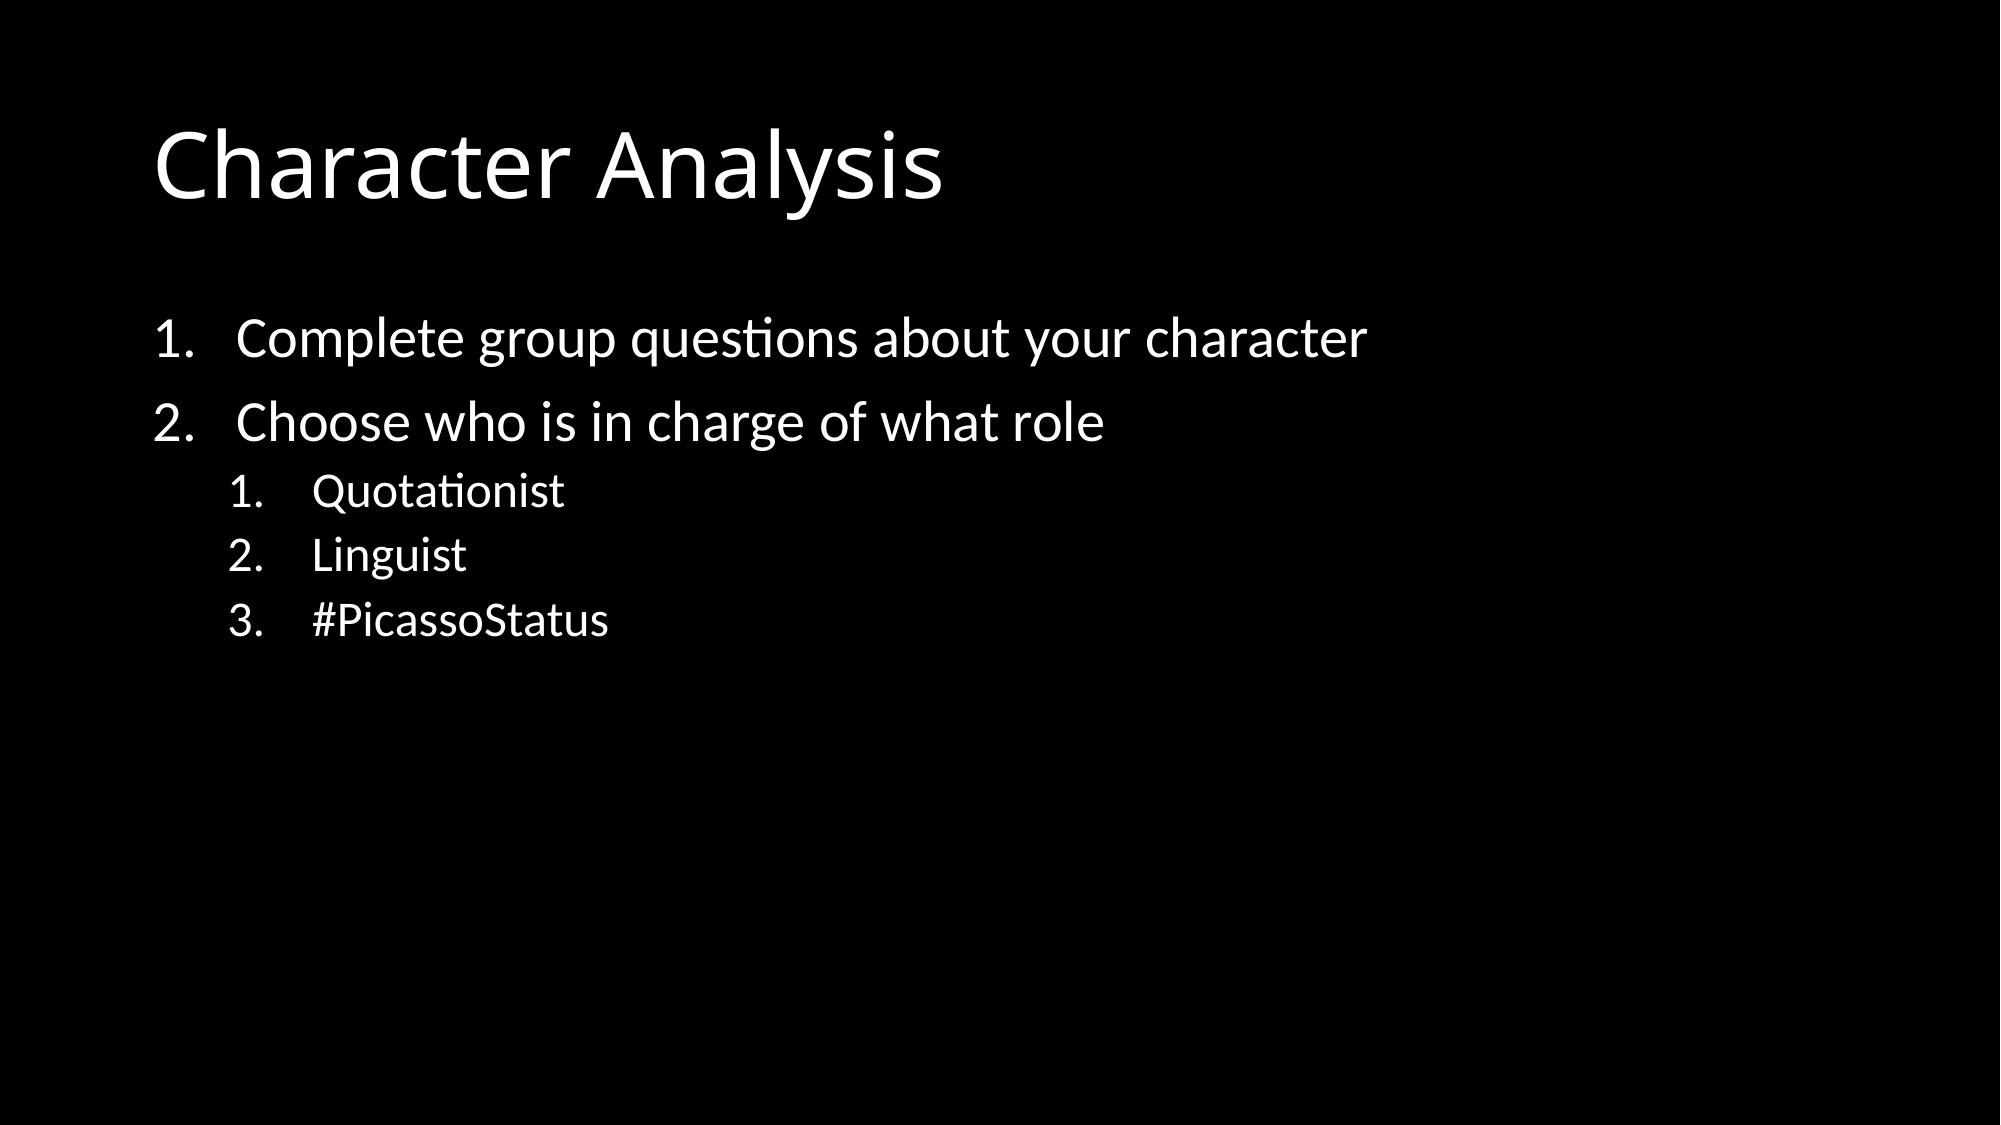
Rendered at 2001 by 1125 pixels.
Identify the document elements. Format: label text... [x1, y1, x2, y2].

list Complete group questions about your character Choose who is in charge of what role Quotationist Linguist #PicassoStatus [137, 299, 1863, 1014]
title Character Analysis [137, 59, 1863, 278]
